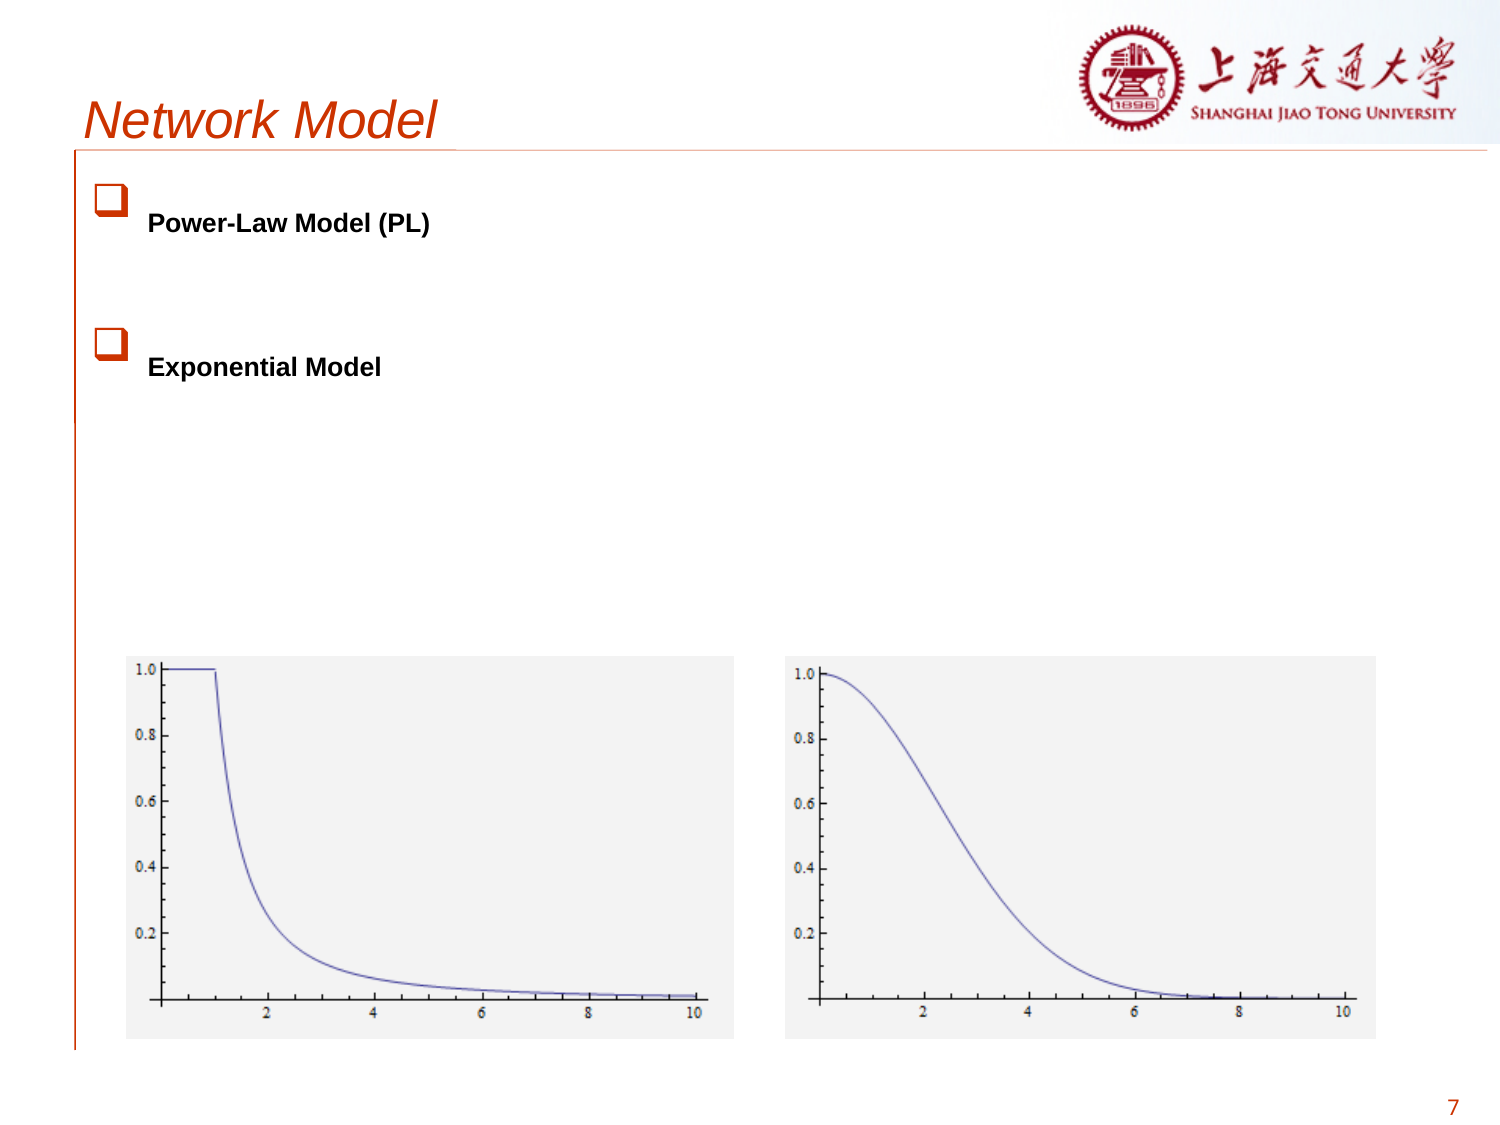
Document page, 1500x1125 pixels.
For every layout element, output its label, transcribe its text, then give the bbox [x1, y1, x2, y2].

slide_number 7 [1349, 1074, 1476, 1113]
picture [126, 656, 734, 1040]
text_box Network Model [68, 35, 1421, 138]
picture [1040, 0, 1500, 144]
picture [784, 656, 1377, 1040]
